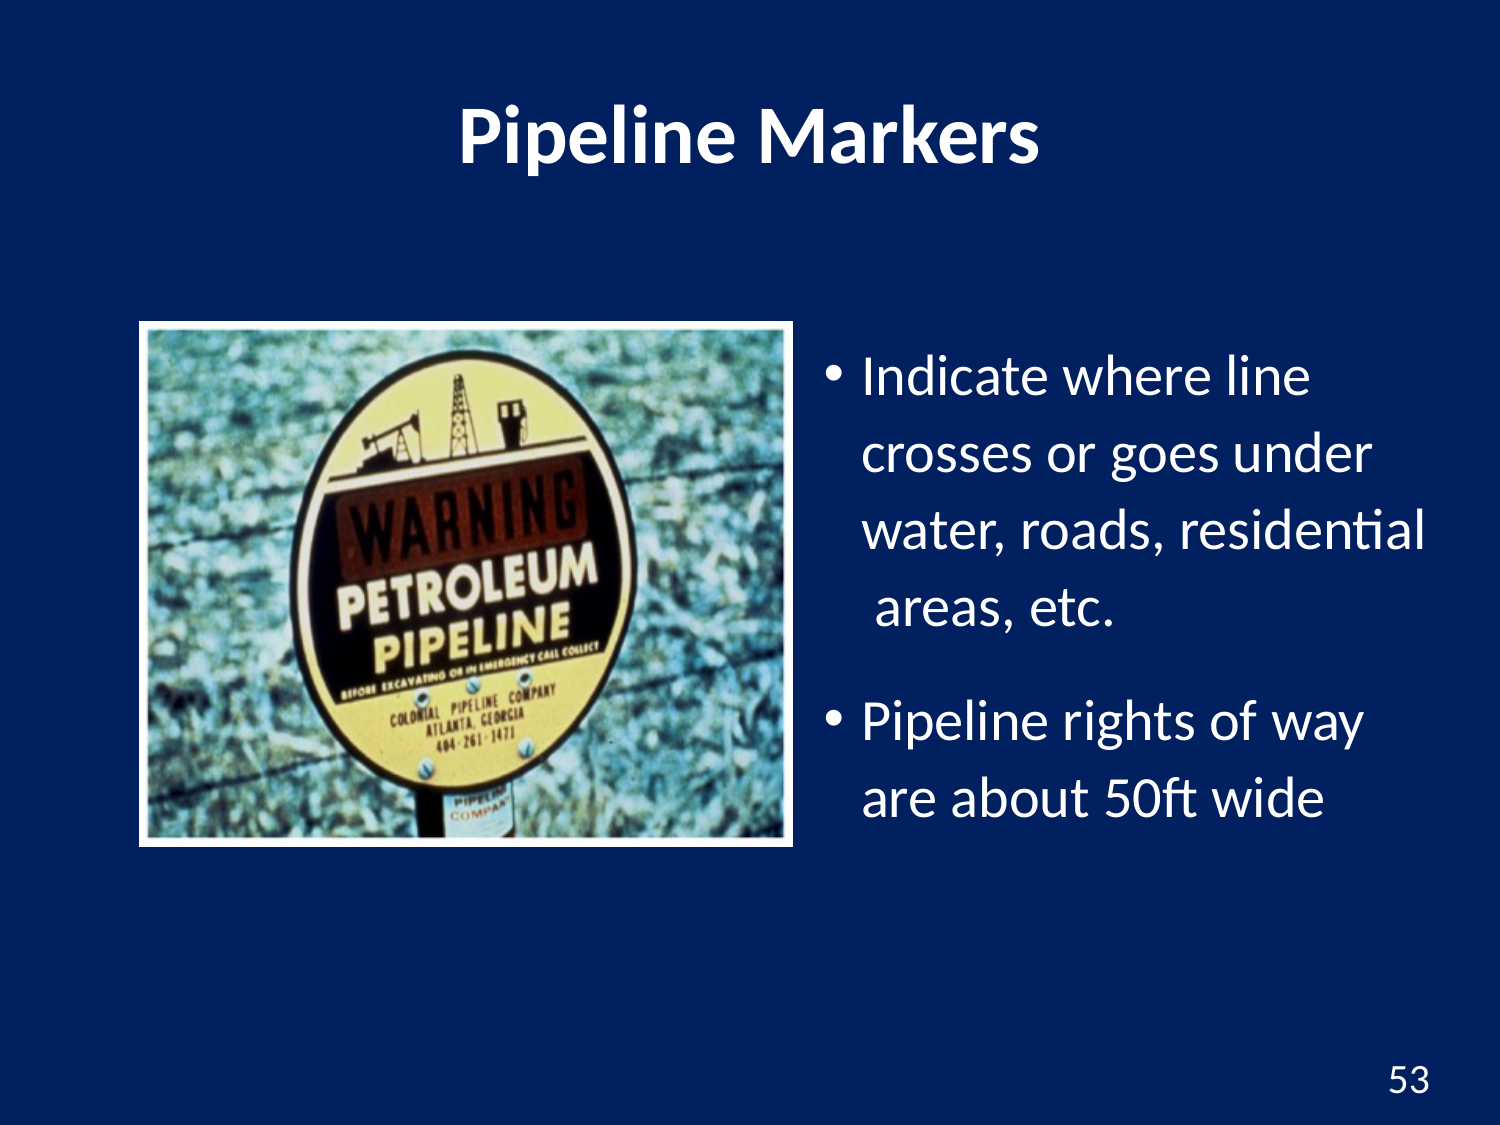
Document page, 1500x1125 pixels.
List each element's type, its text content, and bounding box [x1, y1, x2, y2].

title Pipeline Markers [103, 36, 1397, 236]
slide_number 53 [1348, 1047, 1446, 1108]
picture [139, 321, 793, 847]
list Indicate where line crosses or goes under water, roads, residential areas, etc. Pipeline rights of way are about 50ft wide [733, 280, 1446, 994]
